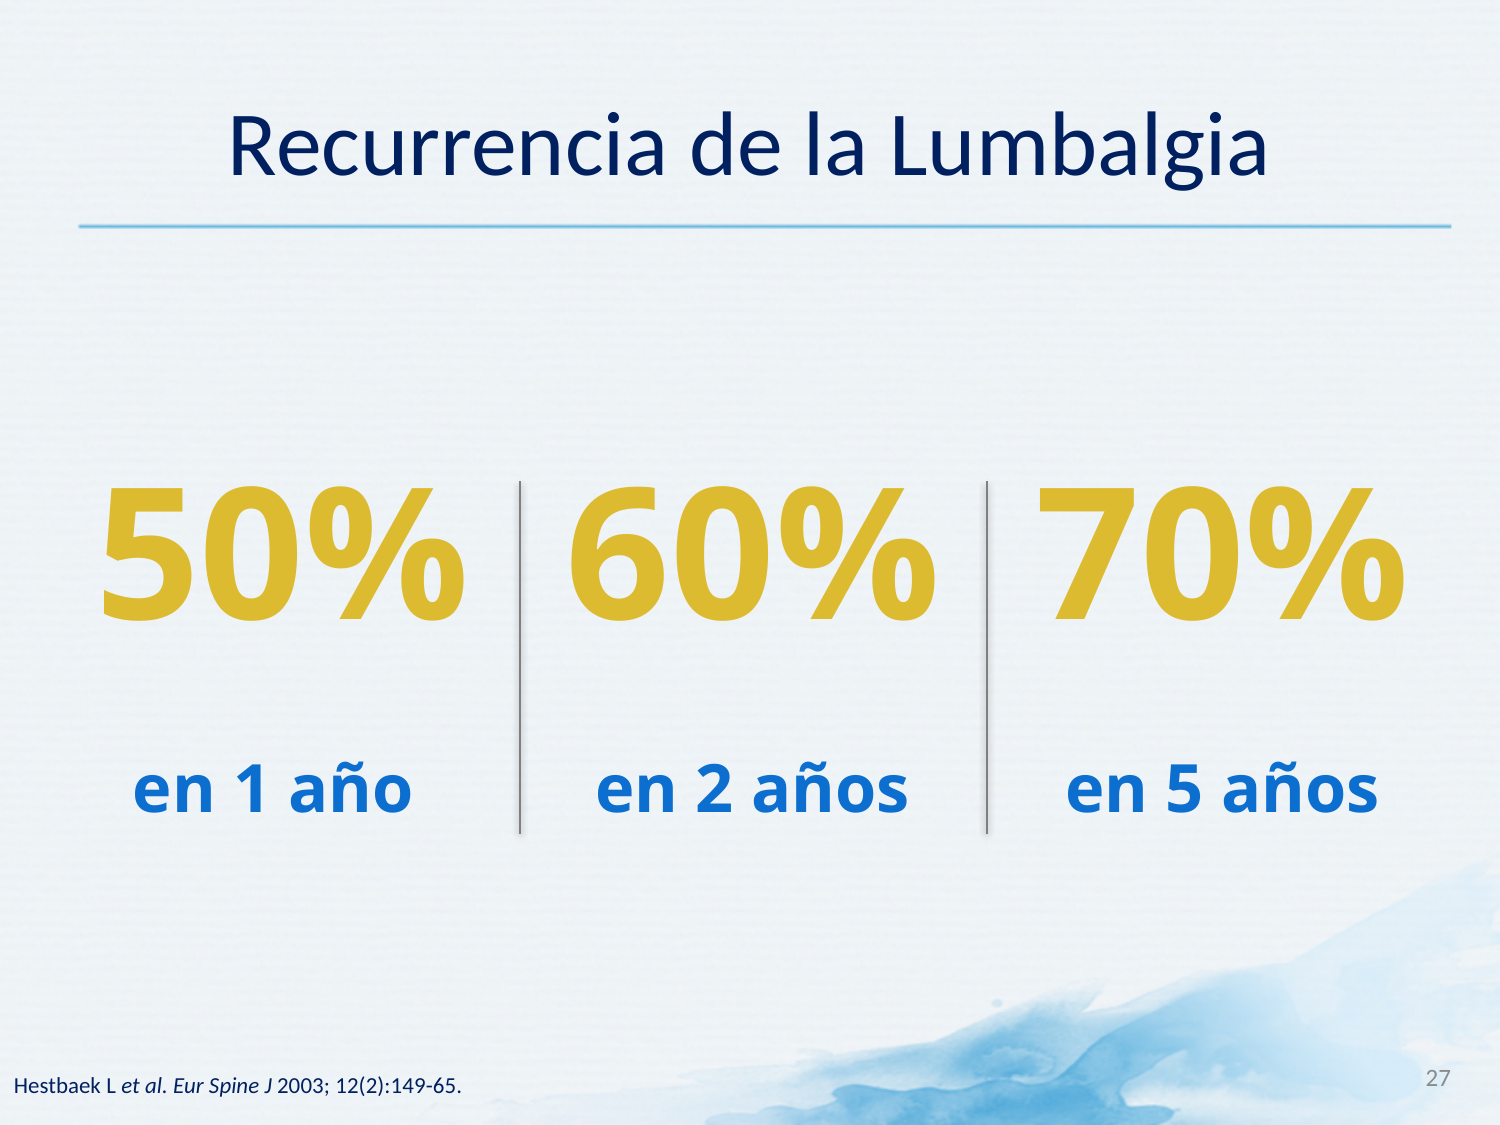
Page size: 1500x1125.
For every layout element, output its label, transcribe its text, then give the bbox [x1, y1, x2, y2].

picture [0, 0, 1500, 1125]
text_box 60% [550, 428, 955, 664]
text_box en 5 años [1048, 738, 1398, 833]
text_box 50% [80, 428, 485, 664]
text_box Hestbaek L et al. Eur Spine J 2003; 12(2):149-65. [13, 1070, 1436, 1099]
slide_number 27 [1116, 1046, 1467, 1107]
title Recurrencia de la Lumbalgia [75, 45, 1425, 233]
text_box en 1 año [108, 738, 458, 833]
text_box en 2 años [578, 738, 928, 833]
text_box 70% [1020, 428, 1425, 664]
